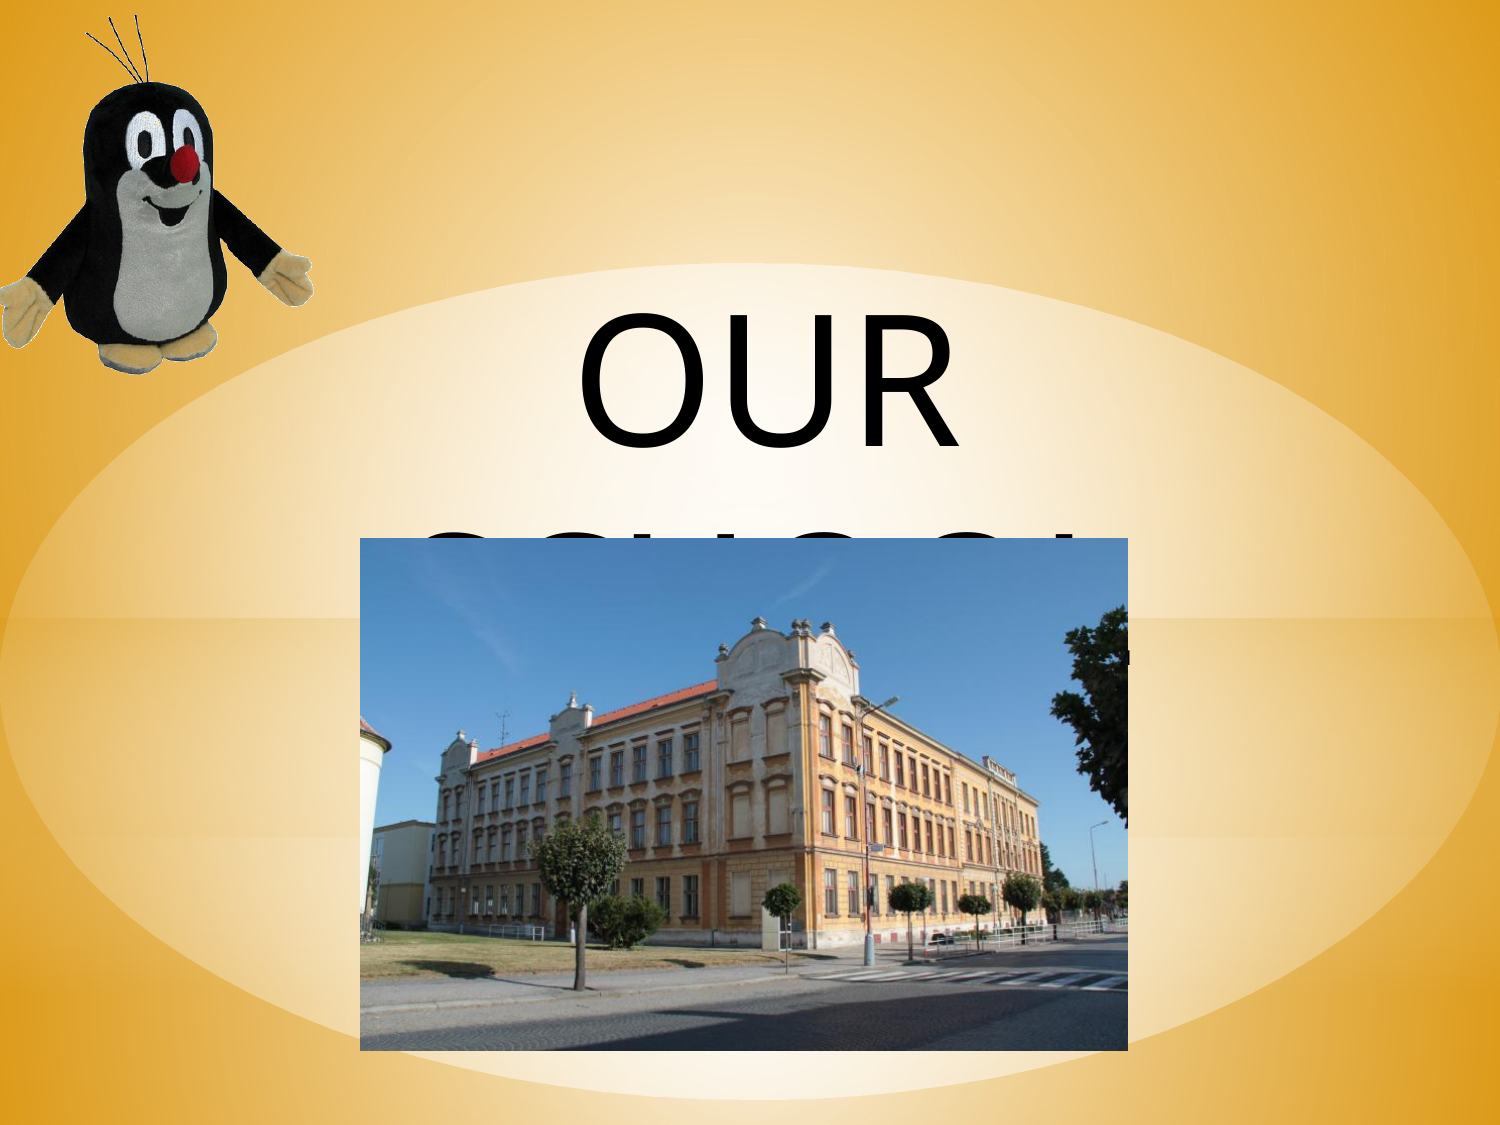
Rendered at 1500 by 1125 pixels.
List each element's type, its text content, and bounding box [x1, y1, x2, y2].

picture [359, 538, 1129, 1051]
picture [0, 0, 428, 396]
text_box OUR SCHOOL [194, 255, 1388, 710]
